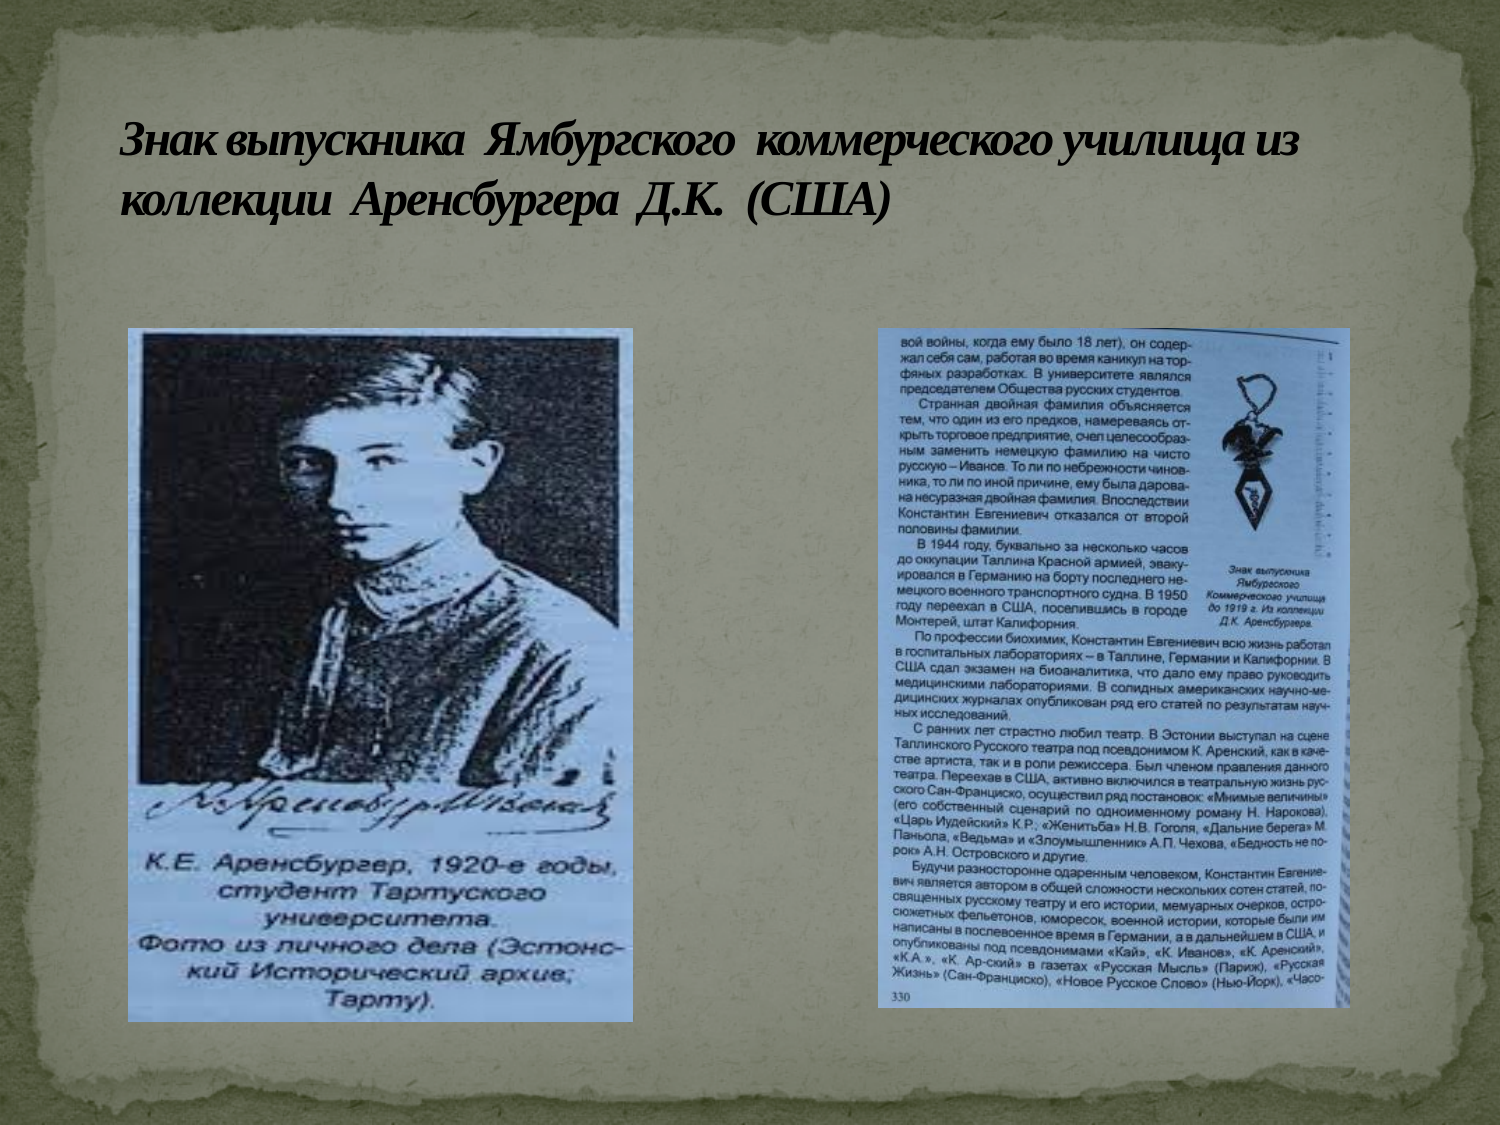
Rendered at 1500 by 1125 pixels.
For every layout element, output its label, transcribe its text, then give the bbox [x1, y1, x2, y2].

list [131, 330, 632, 1021]
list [881, 330, 1348, 1007]
title Знак выпускника Ямбургского коммерческого училища из коллекции Аренсбургера Д.К. (США) [105, 35, 1414, 293]
